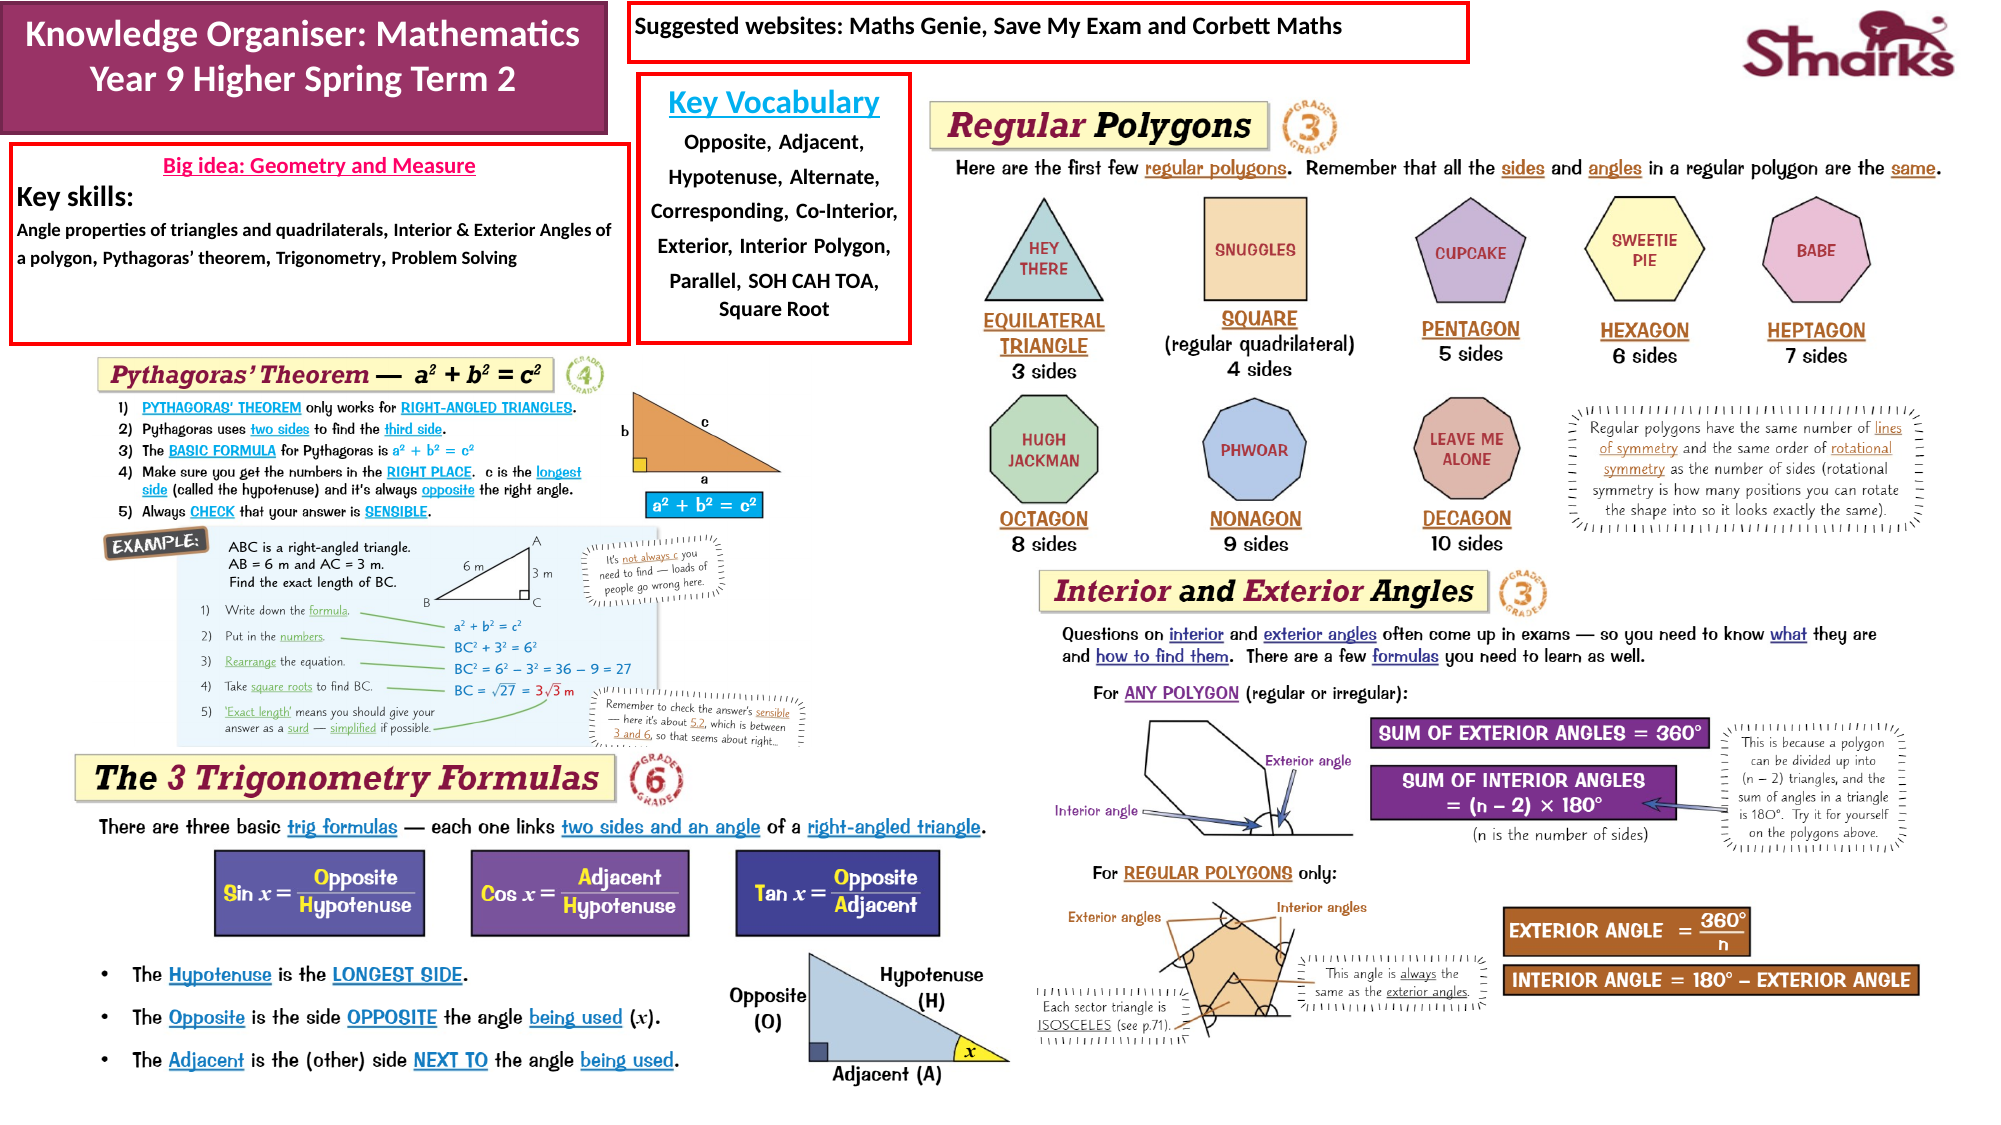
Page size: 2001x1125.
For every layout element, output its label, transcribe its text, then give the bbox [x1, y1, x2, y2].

text_box Big idea: Geometry and Measure Key skills: Angle properties of triangles and quadrilaterals, Interior & Exterior Angles of a polygon, Pythagoras’ theorem, Trigonometry, Problem Solving [10, 144, 629, 344]
picture [920, 3, 2000, 563]
picture [68, 354, 1932, 1092]
text_box Knowledge Organiser: Mathematics Year 9 Higher Spring Term 2 [0, 3, 606, 133]
text_box Suggested websites: Maths Genie, Save My Exam and Corbett Maths [628, 3, 1469, 62]
text_box Key Vocabulary Opposite, Adjacent, Hypotenuse, Alternate, Corresponding, Co-Interior, Exterior, Interior Polygon, Parallel, SOH CAH TOA, Square Root [638, 73, 911, 344]
